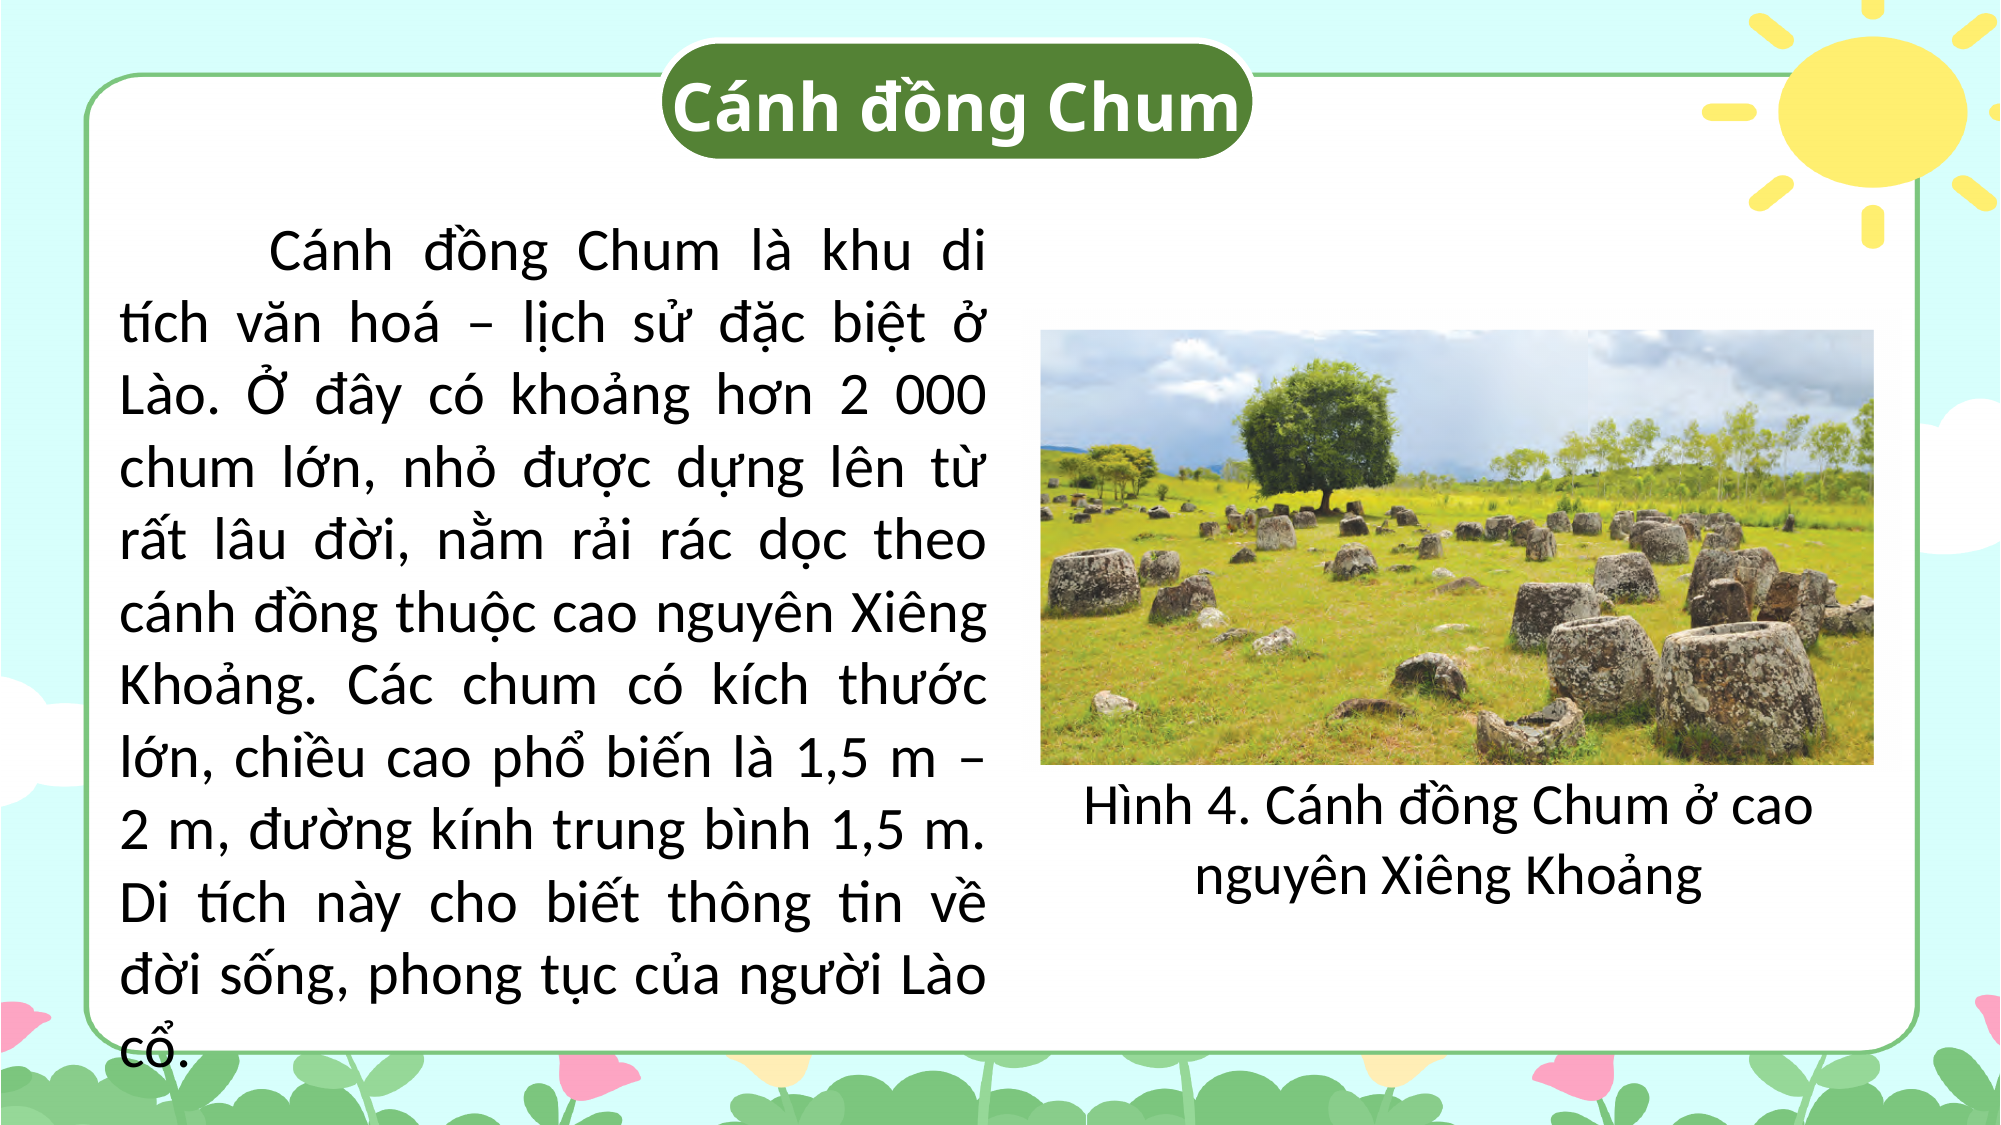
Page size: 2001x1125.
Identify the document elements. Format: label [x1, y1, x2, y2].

text_box [658, 39, 1257, 163]
list [1, 0, 2000, 1125]
text_box [999, 307, 1903, 921]
